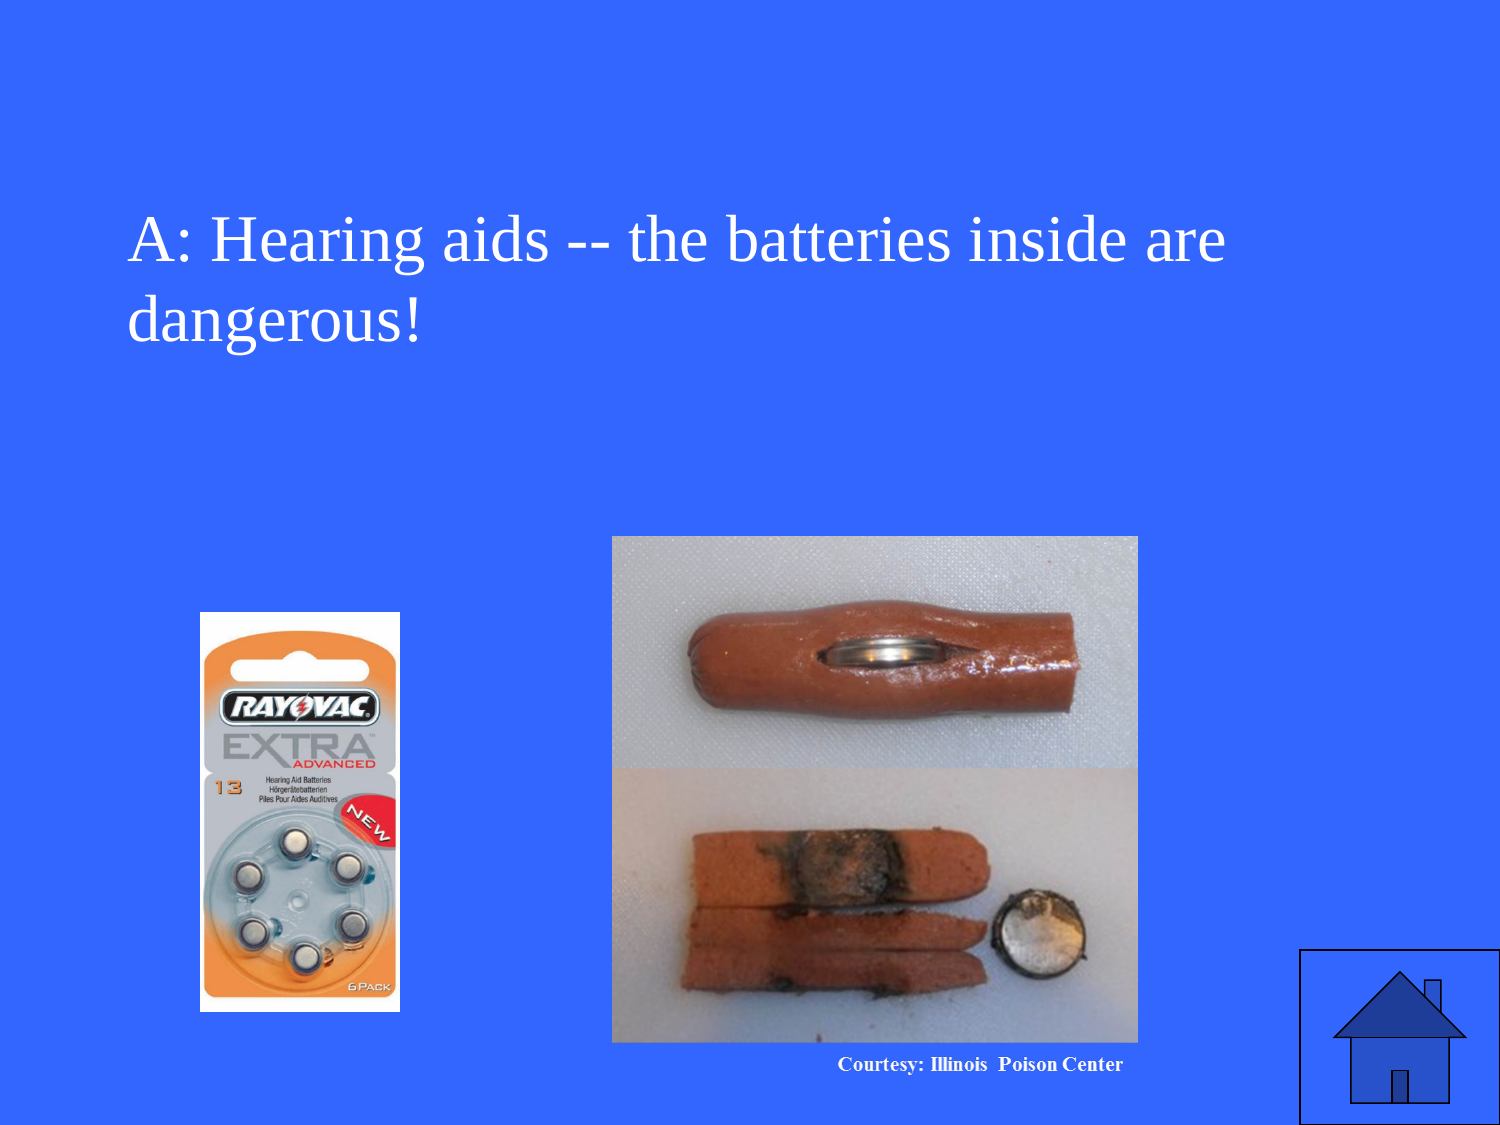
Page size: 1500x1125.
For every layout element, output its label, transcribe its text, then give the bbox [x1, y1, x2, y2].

text_box [1299, 950, 1500, 1125]
title A: Hearing aids -- the batteries inside are dangerous! [112, 99, 1388, 450]
picture [199, 612, 401, 1013]
picture [612, 536, 1138, 1088]
